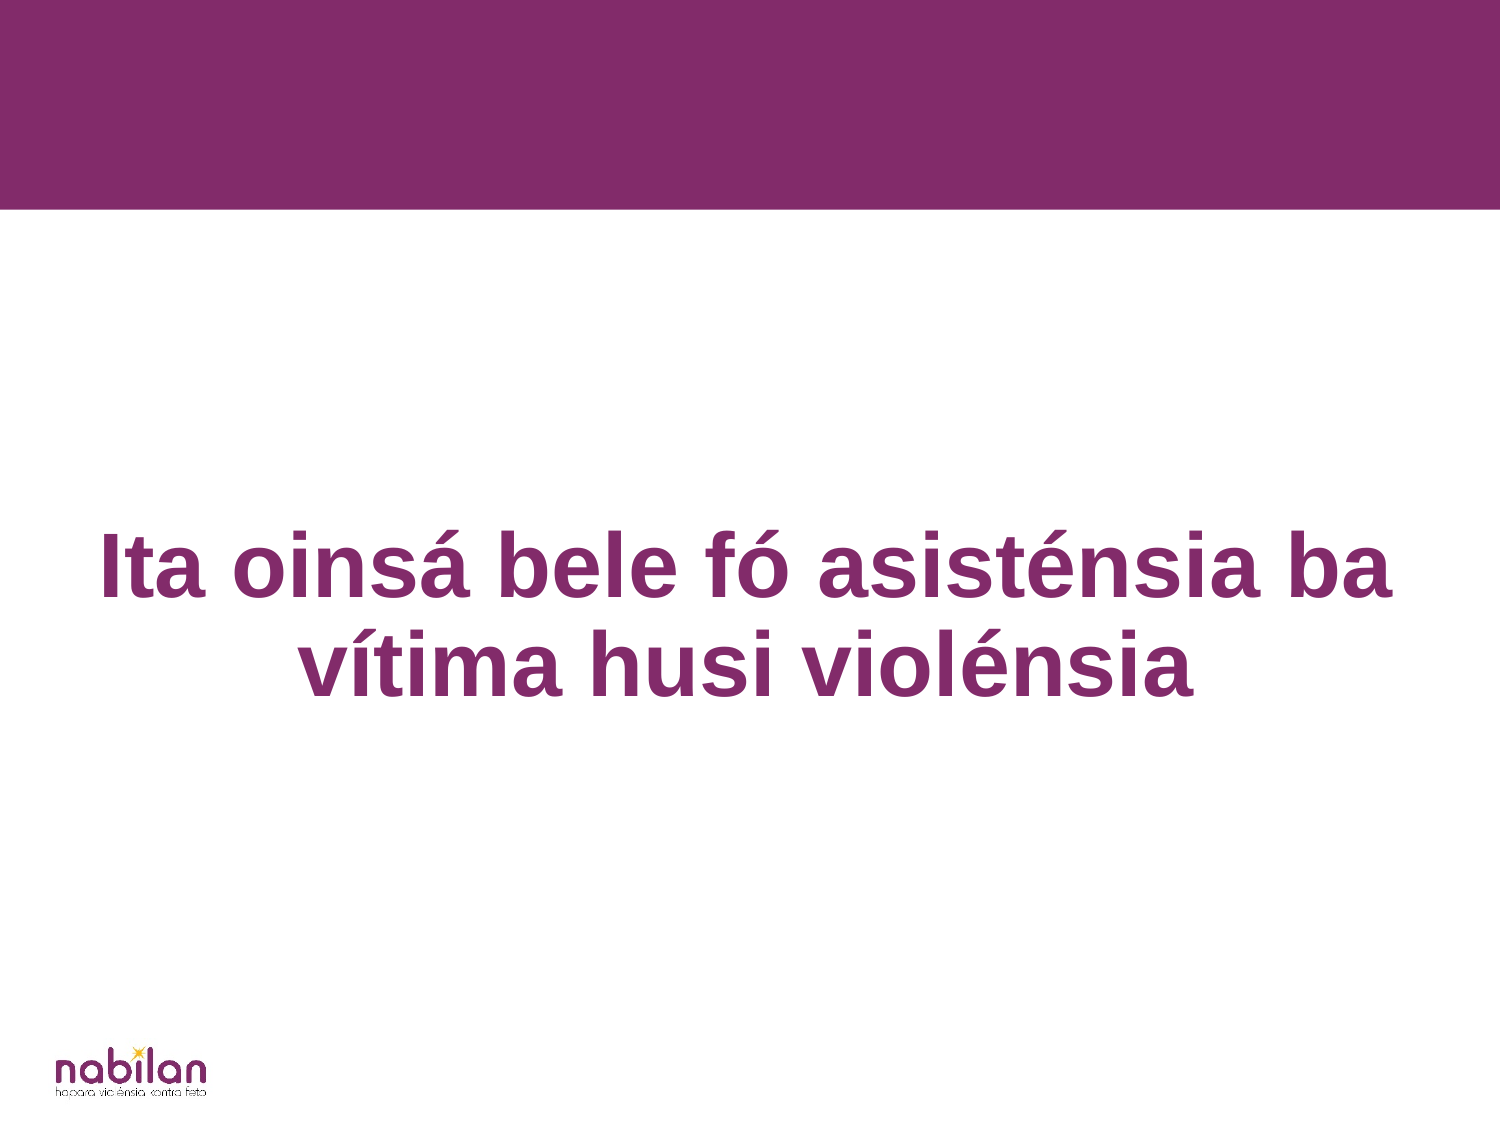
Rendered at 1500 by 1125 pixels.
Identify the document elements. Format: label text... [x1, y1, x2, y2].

picture [48, 1038, 213, 1107]
list Ita oinsá bele fó asisténsia ba vítima husi violénsia [48, 247, 1444, 989]
